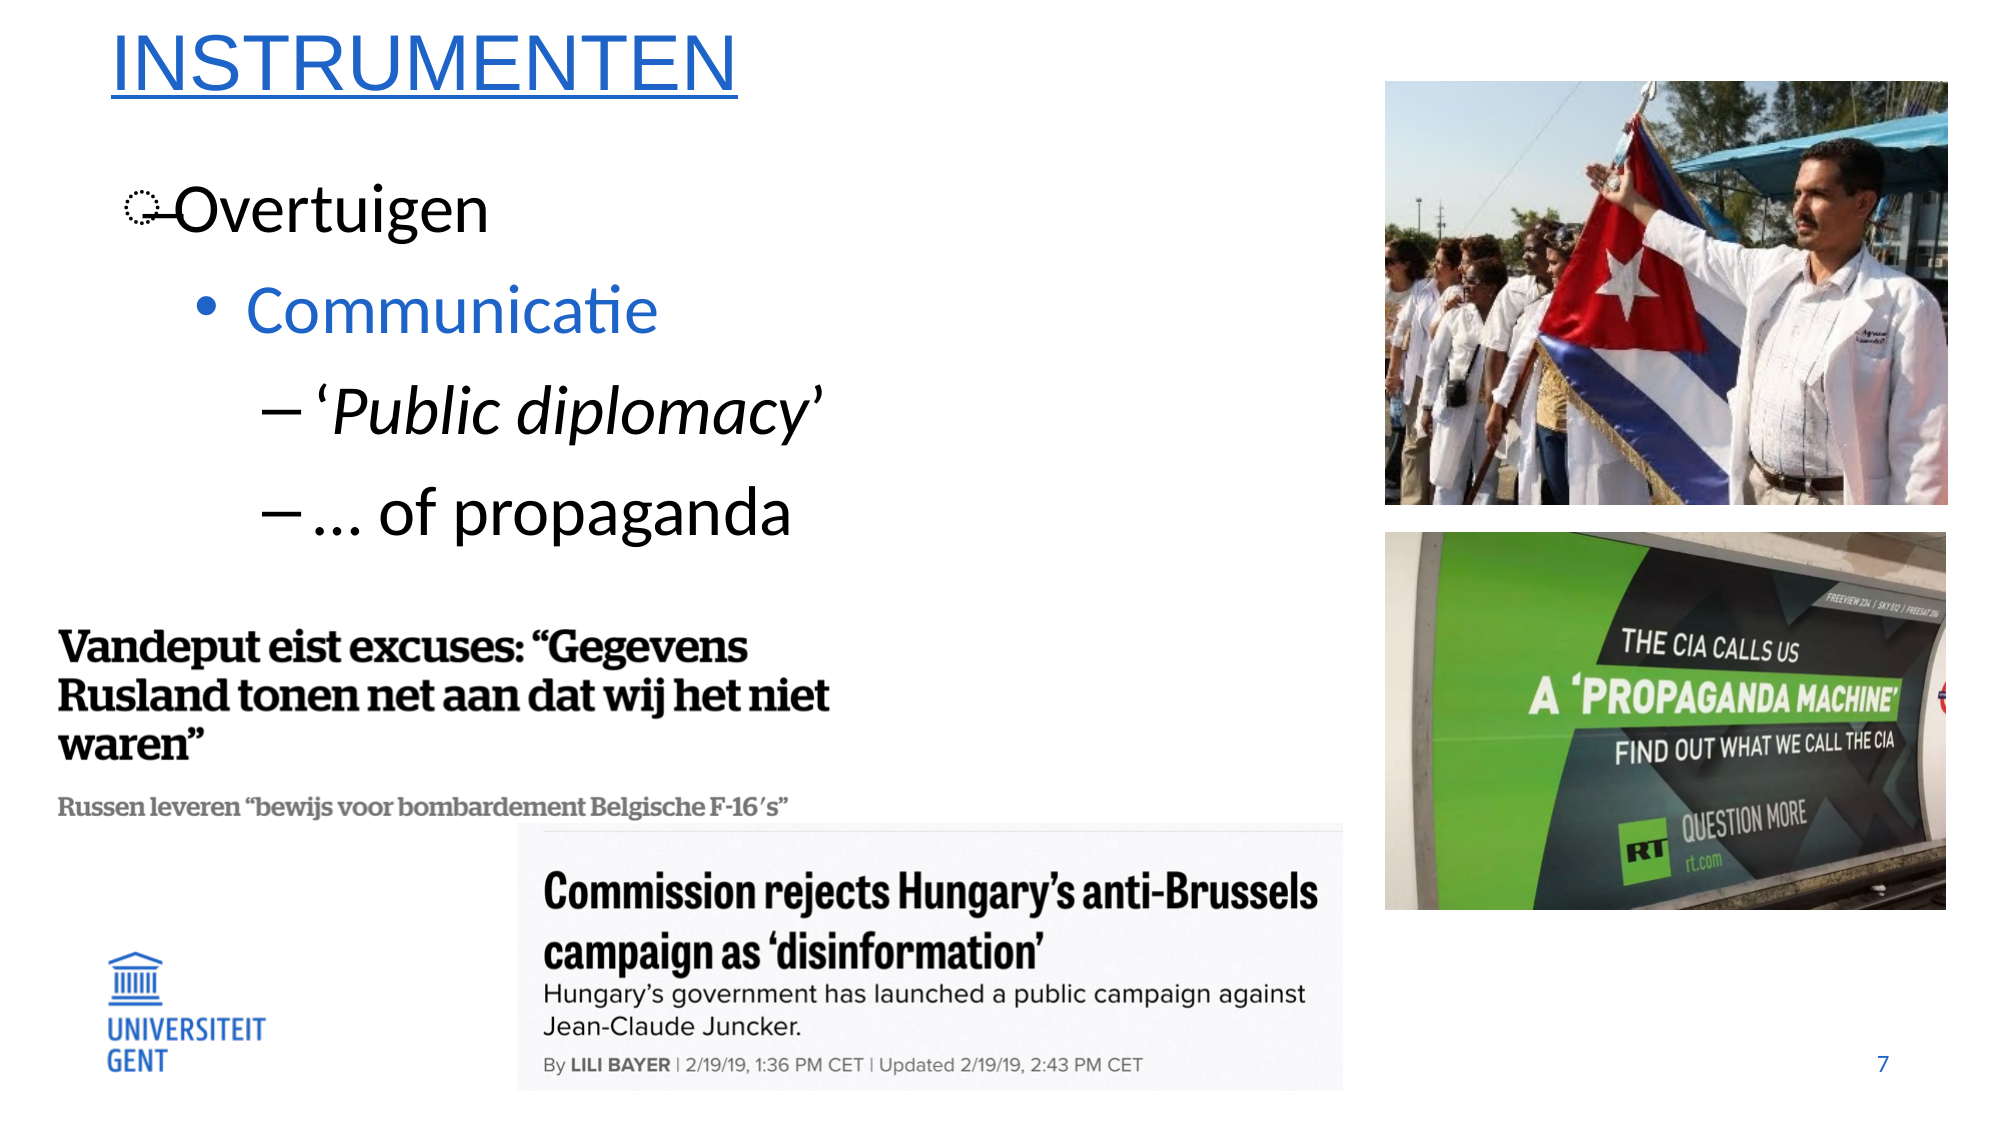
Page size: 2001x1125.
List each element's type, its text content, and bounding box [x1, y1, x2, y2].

title instrumenten [95, 15, 1908, 116]
picture [1384, 81, 1948, 505]
list Overtuigen Communicatie ‘Public diplomacy’ … of propaganda [96, 137, 1908, 911]
slide_number 6 [1798, 1032, 1905, 1092]
picture [1384, 532, 1946, 911]
picture [31, 607, 1343, 1091]
picture [55, 911, 323, 1125]
